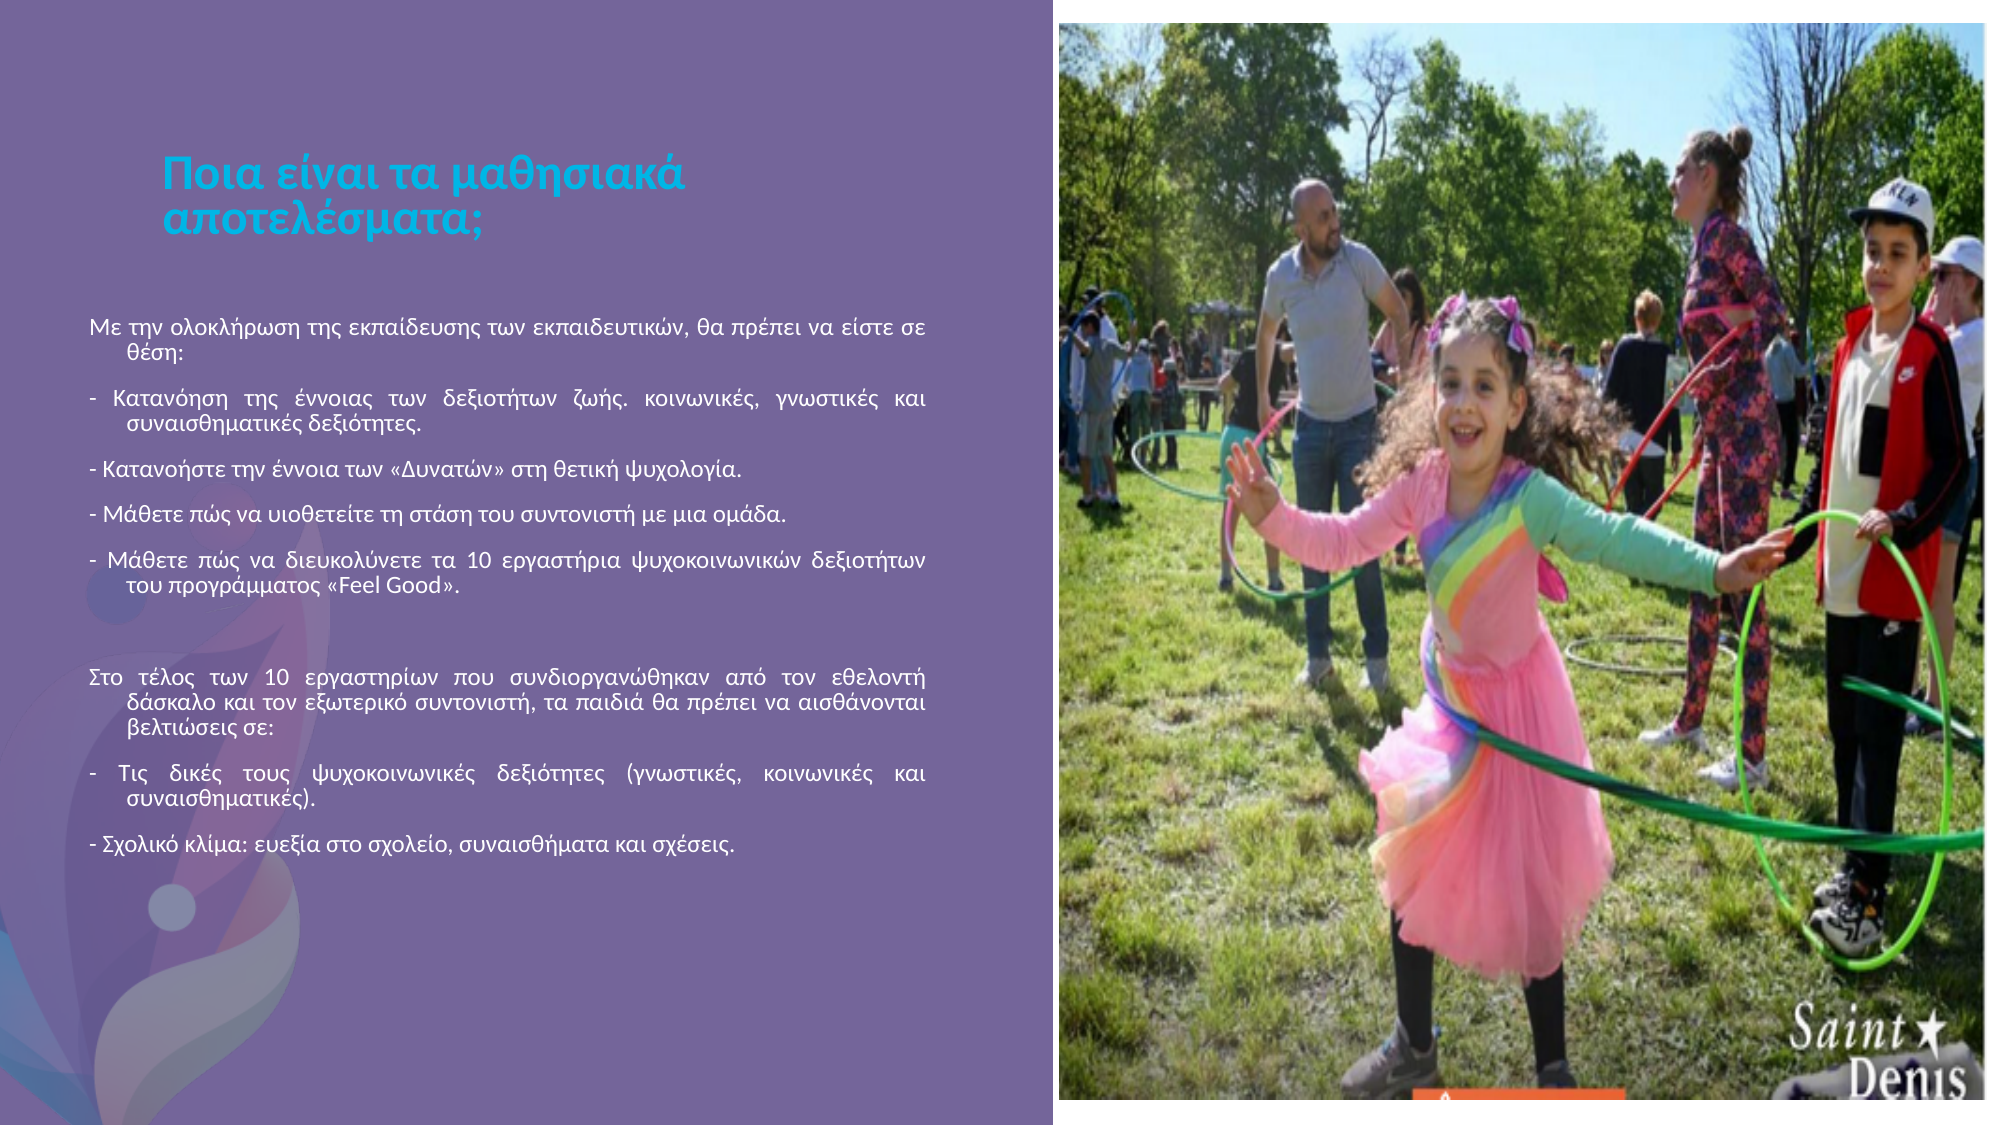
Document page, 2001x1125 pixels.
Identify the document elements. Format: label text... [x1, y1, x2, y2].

picture [1059, 22, 1987, 1101]
list Με την ολοκλήρωση της εκπαίδευσης των εκπαιδευτικών, θα πρέπει να είστε σε θέση: - Κατανόηση της έννοιας των δεξιοτήτων ζωής. κοινωνικές, γνωστικές και συναισθηματικές δεξιότητες. - Κατανοήστε την έννοια των «Δυνατών» στη θετική ψυχολογία. - Μάθετε πώς να υιοθετείτε τη στάση του συντονιστή με μια ομάδα. - Μάθετε πώς να διευκολύνετε τα 10 εργαστήρια ψυχοκοινωνικών δεξιοτήτων του προγράμματος «Feel Good». Στο τέλος των 10 εργαστηρίων που συνδιοργανώθηκαν από τον εθελοντή δάσκαλο και τον εξωτερικό συντονιστή, τα παιδιά θα πρέπει να αισθάνονται βελτιώσεις σε: - Τις δικές τους ψυχοκοινωνικές δεξιότητες (γνωστικές, κοινωνικές και συναισθηματικές). - Σχολικό κλίμα: ευεξία στο σχολείο, συναισθήματα και σχέσεις. [74, 308, 943, 1064]
list Ποια είναι τα μαθησιακά αποτελέσματα; [147, 146, 928, 309]
